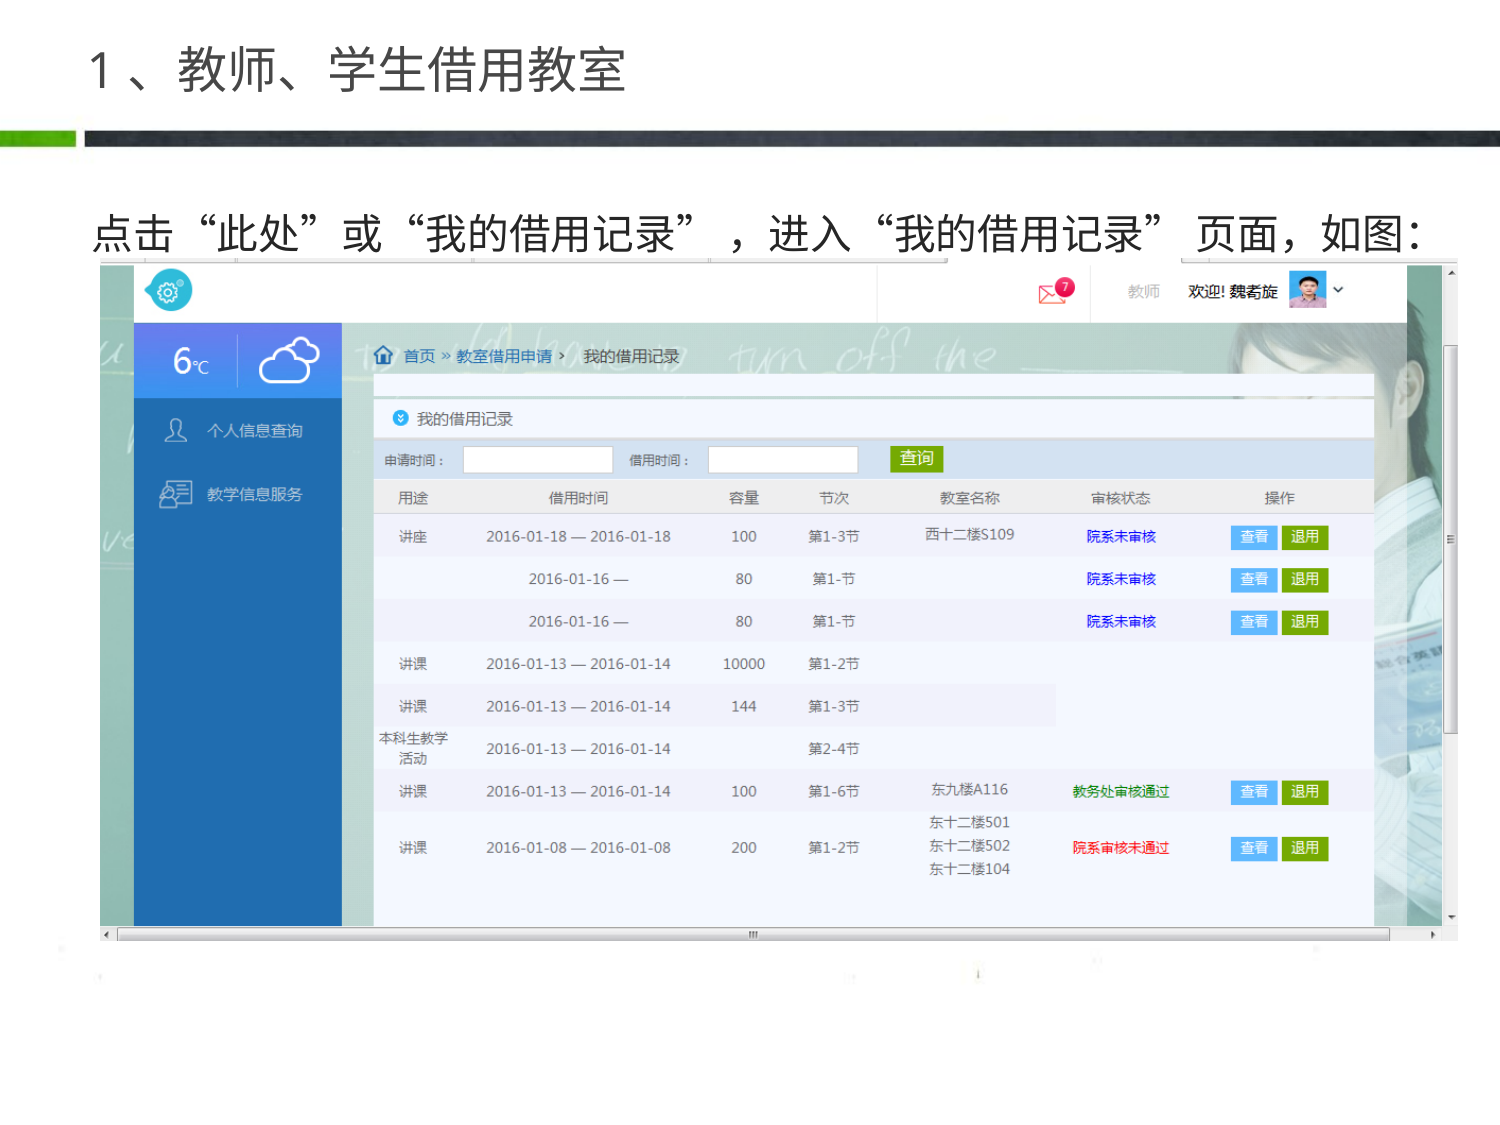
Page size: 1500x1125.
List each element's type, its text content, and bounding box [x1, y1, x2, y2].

text_box 点击“此处”或“我的借用记录” ，进入“我的借用记录” 页面，如图： [76, 199, 1436, 303]
picture [0, 0, 1500, 1125]
title 1、教师、学生借用教室 [71, 12, 1450, 125]
